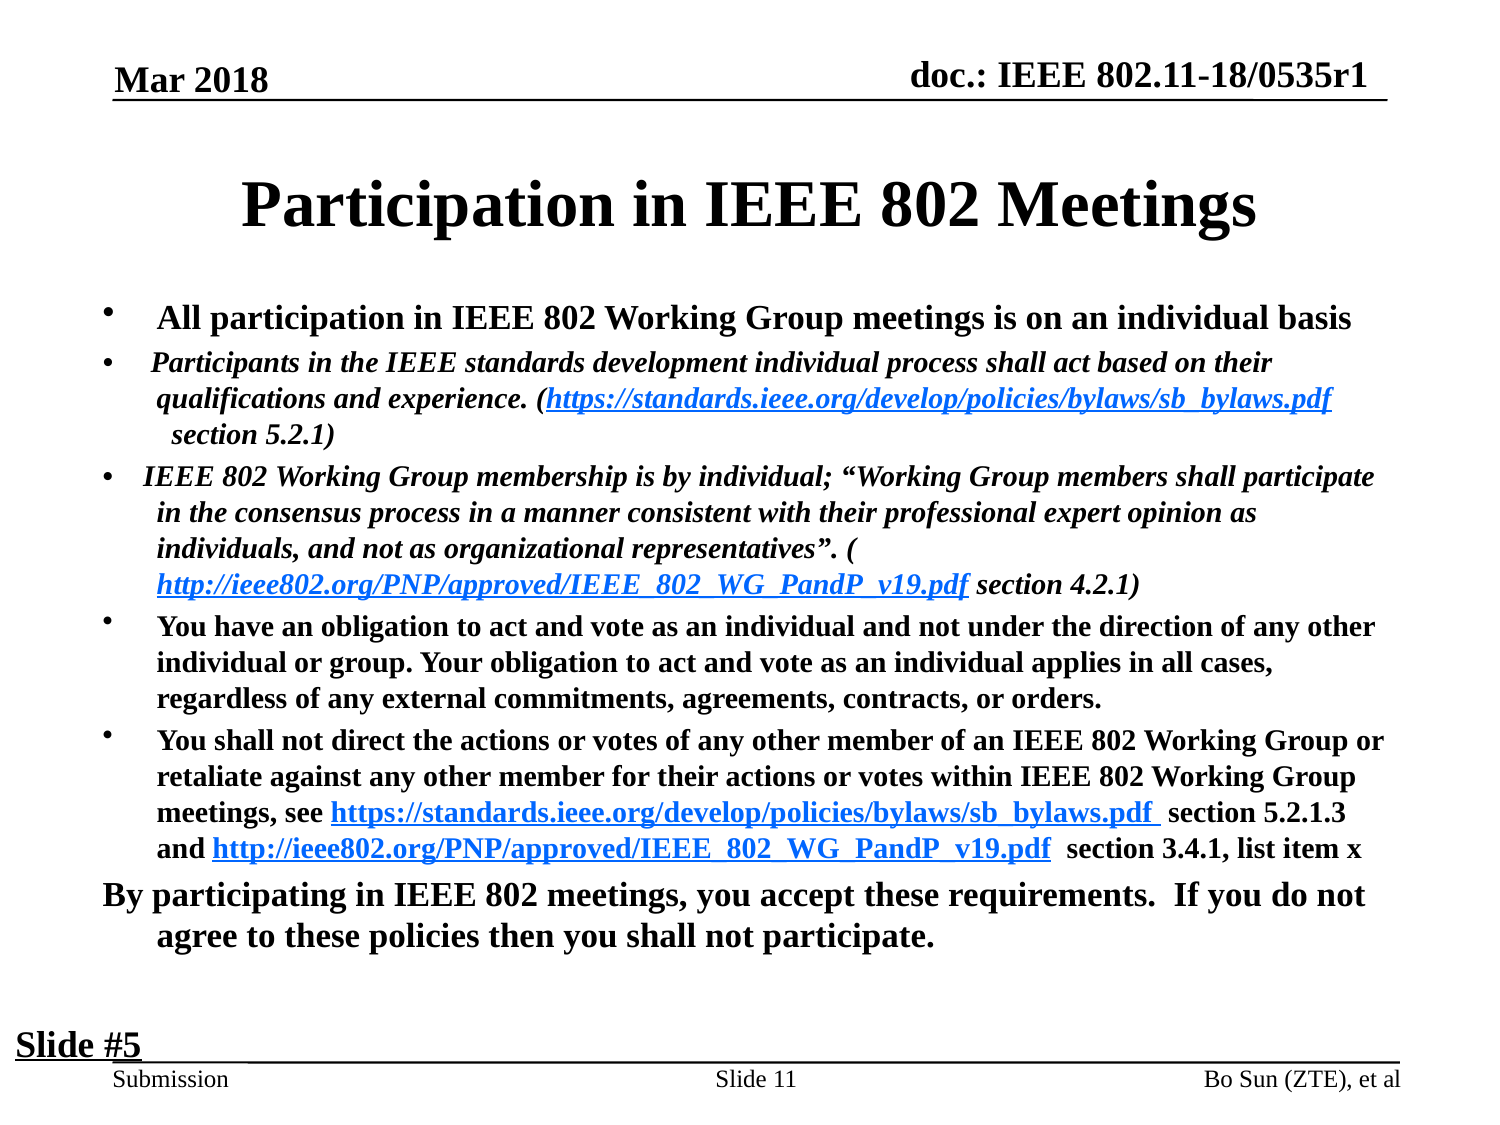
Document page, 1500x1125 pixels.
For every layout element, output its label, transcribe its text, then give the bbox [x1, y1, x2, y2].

text_box Slide #5 [0, 1012, 157, 1073]
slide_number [114, 54, 271, 101]
title Participation in IEEE 802 Meetings [112, 112, 1388, 287]
list All participation in IEEE 802 Working Group meetings is on an individual basis • Participants in the IEEE standards development individual process shall act based on their qualifications and experience. (https://standards.ieee.org/develop/policies/bylaws/sb_bylaws.pdf section 5.2.1) • IEEE 802 Working Group membership is by individual; “Working Group members shall participate in the consensus process in a manner consistent with their professional expert opinion as individuals, and not as organizational representatives”. (http://ieee802.org/PNP/approved/IEEE_802_WG_PandP_v19.pdf section 4.2.1) You have an obligation to act and vote as an individual and not under the direction of any other individual or group. Your obligation to act and vote as an individual applies in all cases, regardless of any external commitments, agreements, contracts, or orders. You shall not direct the actions or votes of any other member of an IEEE 802 Working Group or retaliate against any other member for their actions or votes within IEEE 802 Working Group meetings, see https://standards.ieee.org/develop/policies/bylaws/sb_bylaws.pdf section 5.2.1.3 and http://ieee802.org/PNP/approved/IEEE_802_WG_PandP_v19.pdf section 3.4.1, list item x By participating in IEEE 802 meetings, you accept these requirements. If you do not agree to these policies then you shall not participate. [87, 287, 1413, 988]
slide_number Slide 11 [712, 1061, 800, 1093]
footer Bo Sun (ZTE), et al [1200, 1061, 1402, 1093]
